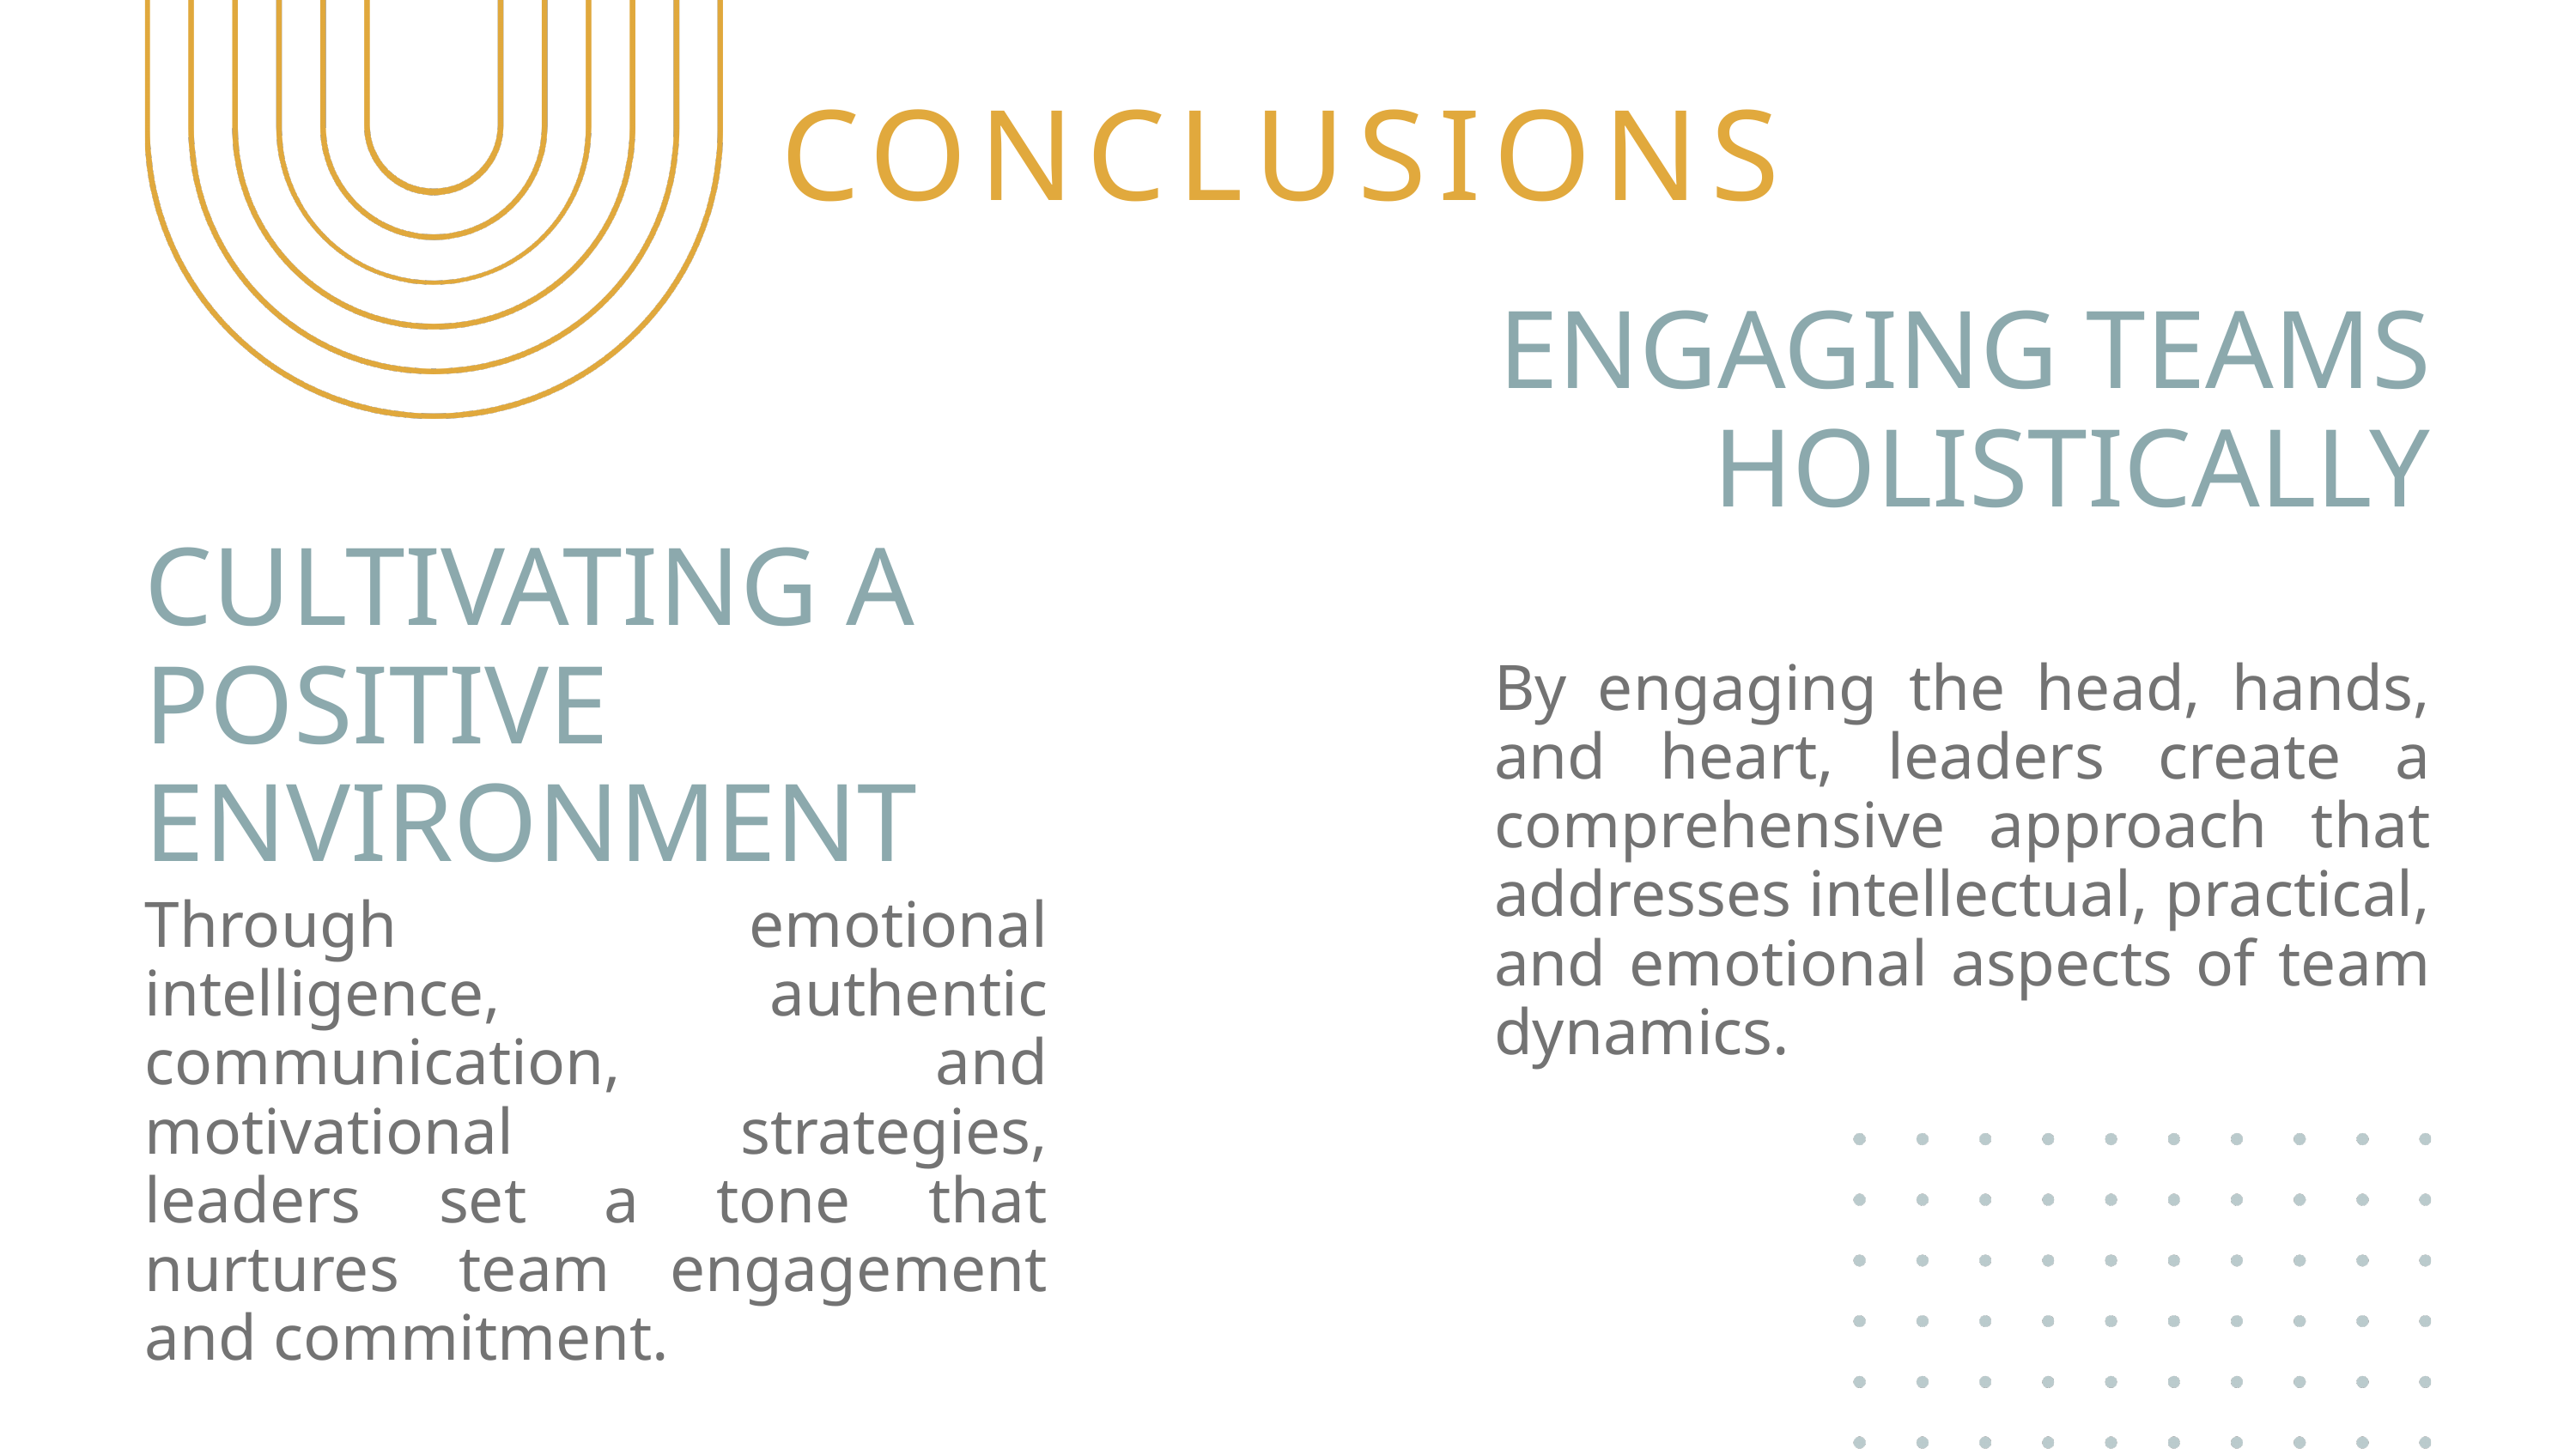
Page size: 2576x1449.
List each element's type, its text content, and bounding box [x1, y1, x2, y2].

text_box CULTIVATING A POSITIVE ENVIRONMENT [144, 529, 1043, 883]
text_box [1853, 1132, 2432, 1449]
text_box Through emotional intelligence, authentic communication, and motivational strategies, leaders set a tone that nurtures team engagement and commitment. [144, 890, 1048, 1373]
text_box [144, 226, 723, 419]
text_box [144, 0, 723, 52]
text_box By engaging the head, hands, and heart, leaders create a comprehensive approach that addresses intellectual, practical, and emotional aspects of team dynamics. [1494, 653, 2432, 1067]
text_box CONCLUSIONS [68, 52, 2494, 226]
text_box ENGAGING TEAMS HOLISTICALLY [1483, 291, 2432, 528]
